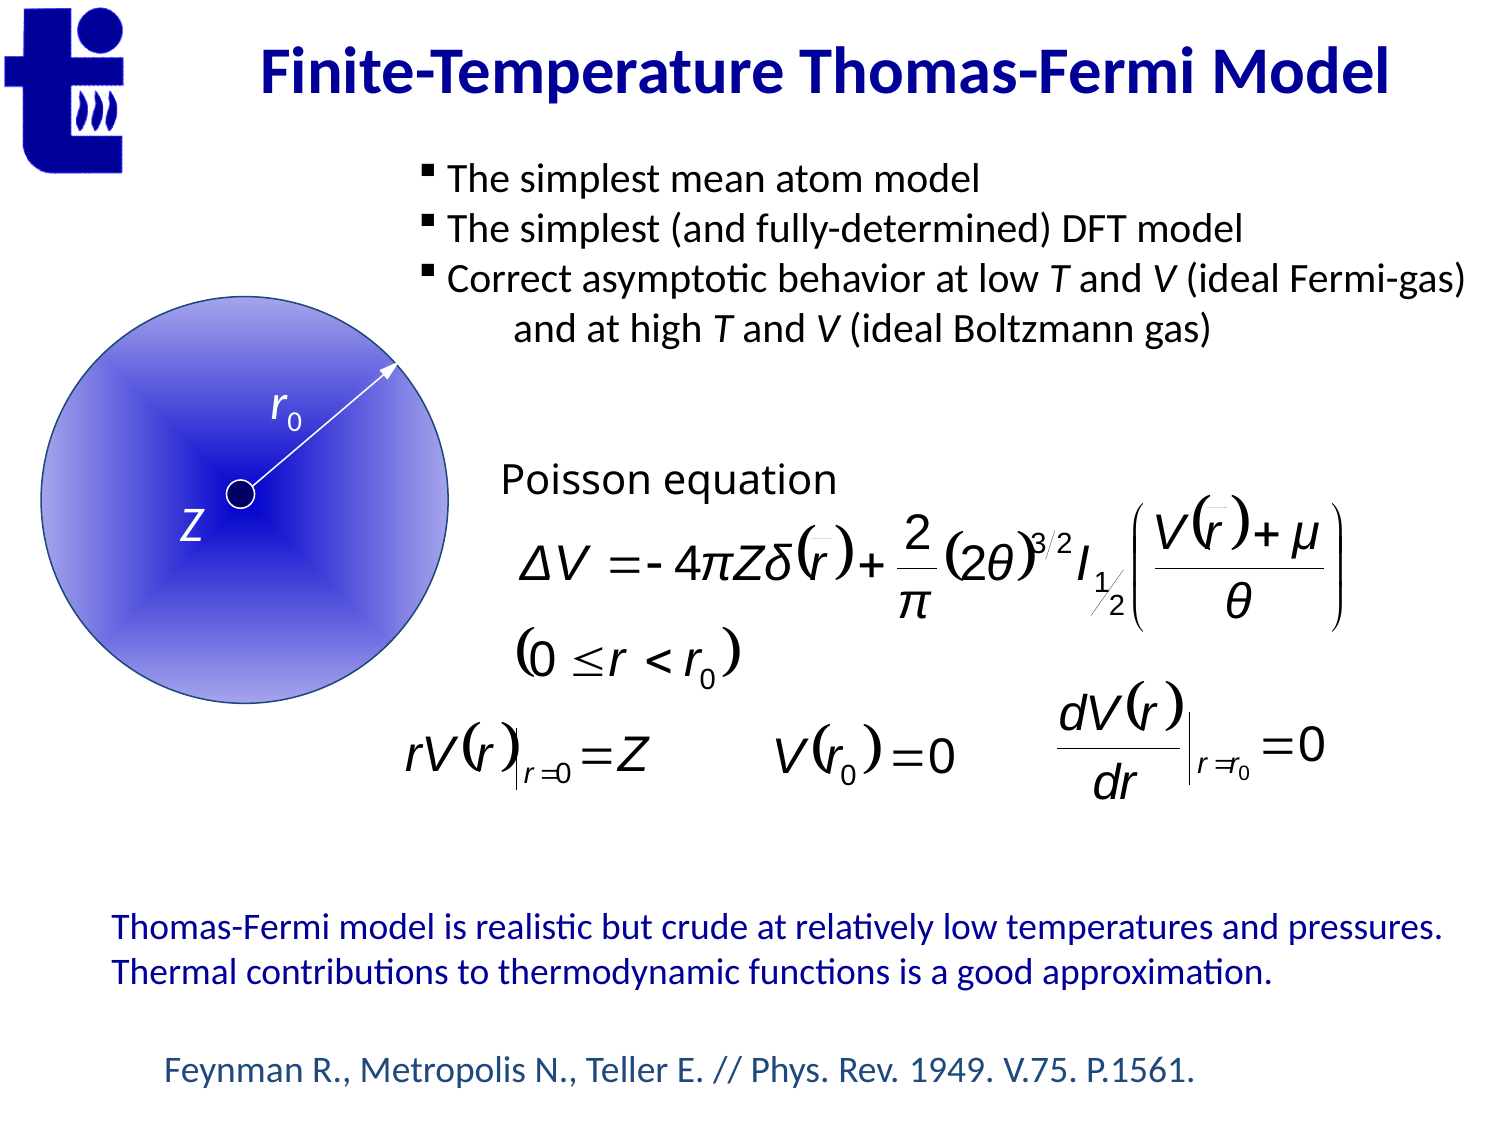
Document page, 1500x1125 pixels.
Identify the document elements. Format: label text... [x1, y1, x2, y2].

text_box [226, 361, 400, 509]
text_box The simplest mean atom model The simplest (and fully-determined) DFT model Correct asymptotic behavior at low T and V (ideal Fermi-gas) and at high T and V (ideal Boltzmann gas) [403, 143, 1482, 358]
text_box Poisson equation [485, 445, 854, 511]
text_box Feynman R., Metropolis N., Teller E. // Phys. Rev. 1949. V.75. P.1561. [149, 1038, 1500, 1098]
text_box [41, 296, 449, 704]
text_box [507, 649, 742, 703]
title Finite-Temperature Thomas-Fermi Model [153, 0, 1499, 138]
picture [4, 6, 125, 174]
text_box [1048, 681, 1337, 812]
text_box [398, 717, 662, 801]
text_box Thomas-Fermi model is realistic but crude at relatively low temperatures and pressures. Thermal contributions to thermodynamic functions is a good approximation. [96, 894, 1467, 1000]
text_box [770, 722, 963, 799]
text_box Z [157, 483, 226, 559]
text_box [510, 492, 1357, 643]
